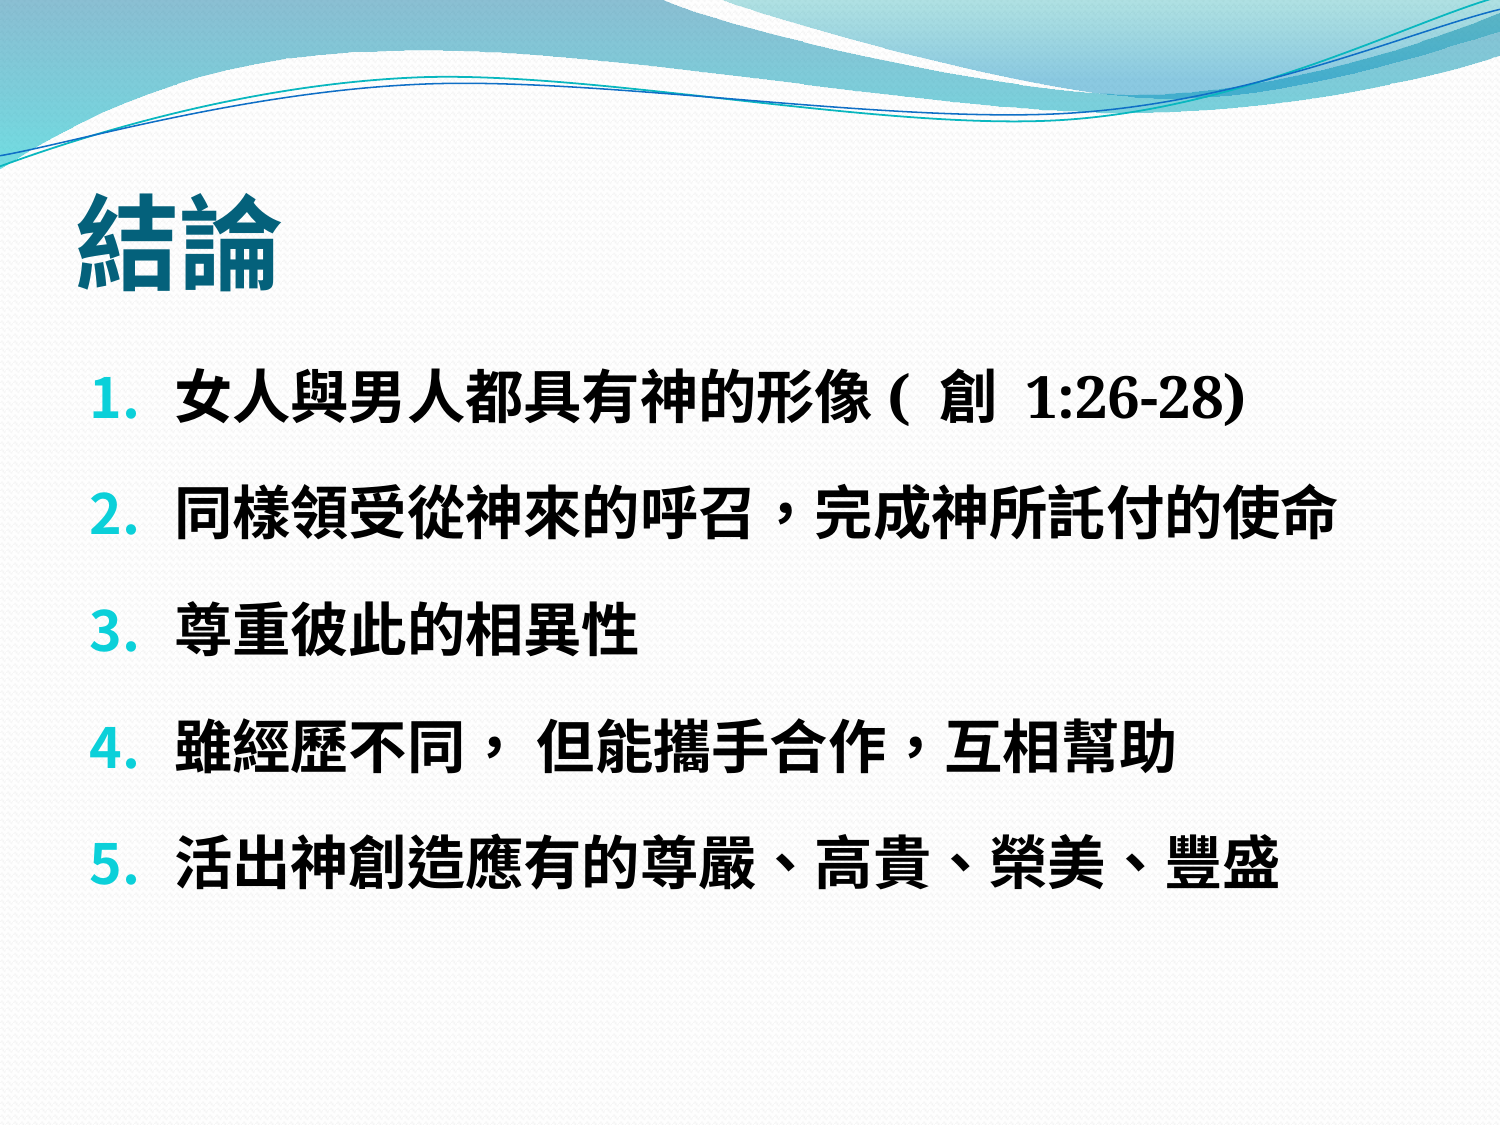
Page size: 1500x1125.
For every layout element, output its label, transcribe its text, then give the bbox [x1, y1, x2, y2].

list 女人與男人都具有神的形像( 創 1:26-28) 同樣領受從神來的呼召，完成神所託付的使命 尊重彼此的相異性 雖經歷不同， 但能攜手合作，互相幫助 活出神創造應有的尊嚴、高貴、榮美、豐盛 [75, 317, 1425, 1038]
title 結論 [75, 115, 1425, 303]
